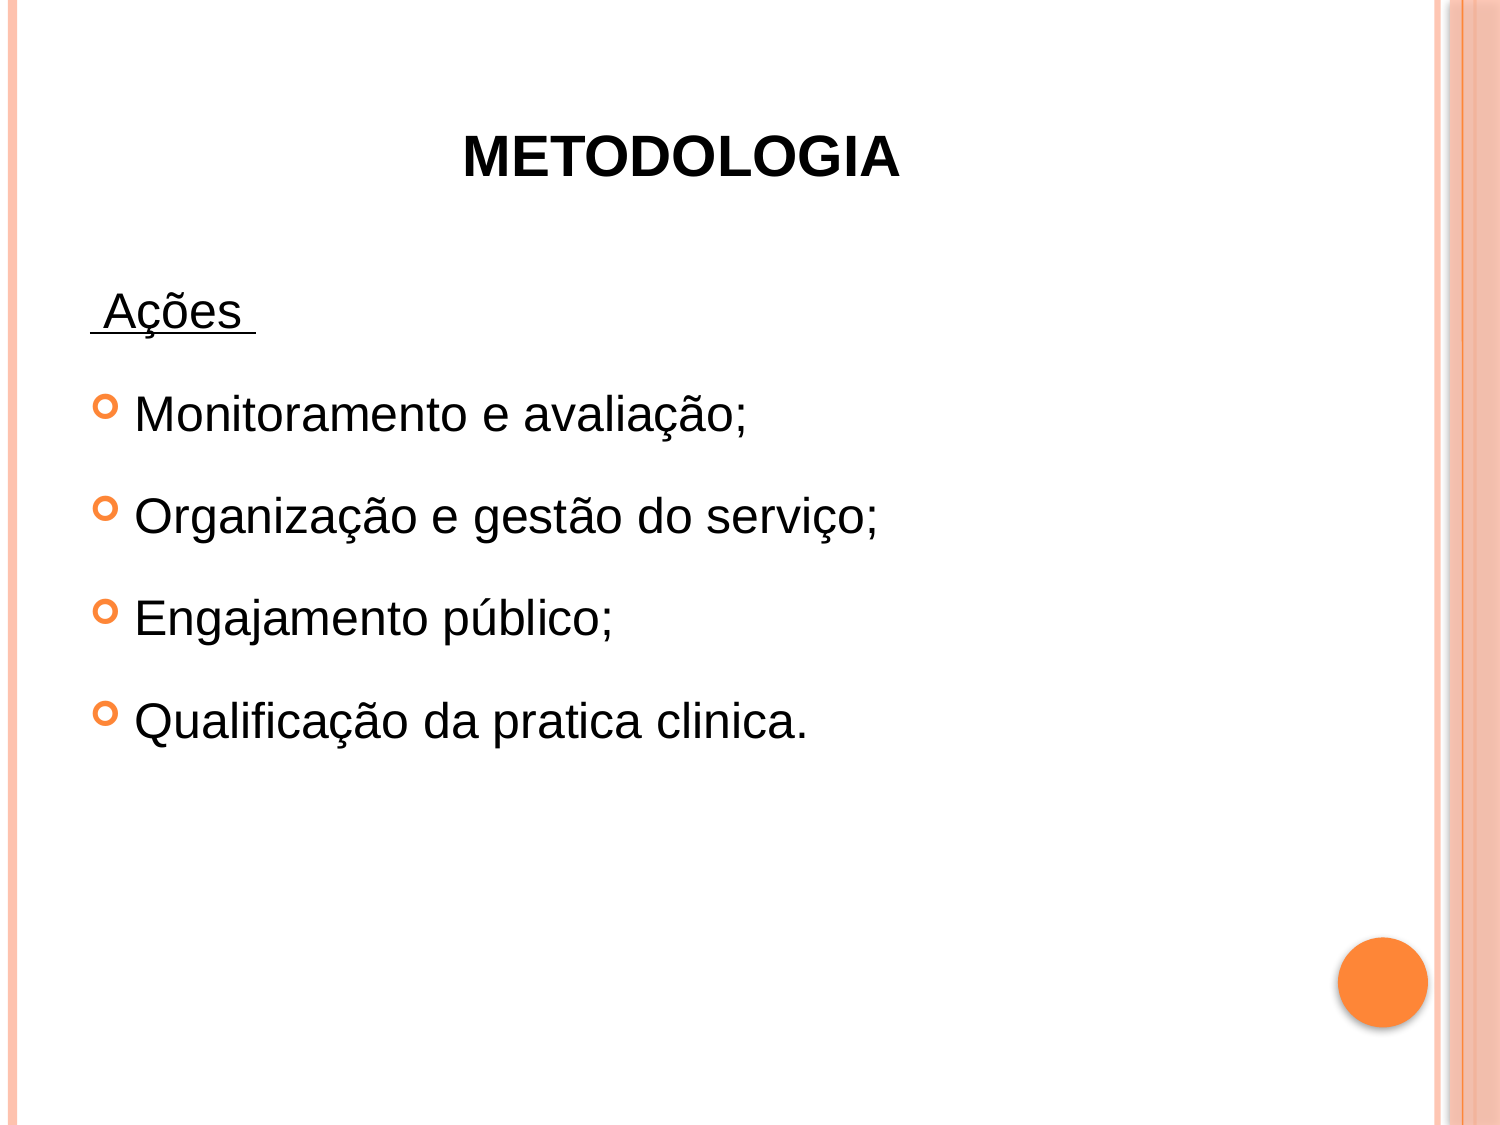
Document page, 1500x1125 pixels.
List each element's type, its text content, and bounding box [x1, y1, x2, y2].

list Ações Monitoramento e avaliação; Organização e gestão do serviço; Engajamento público; Qualificação da pratica clinica. [75, 262, 1300, 1062]
title Metodologia [76, 78, 1302, 266]
